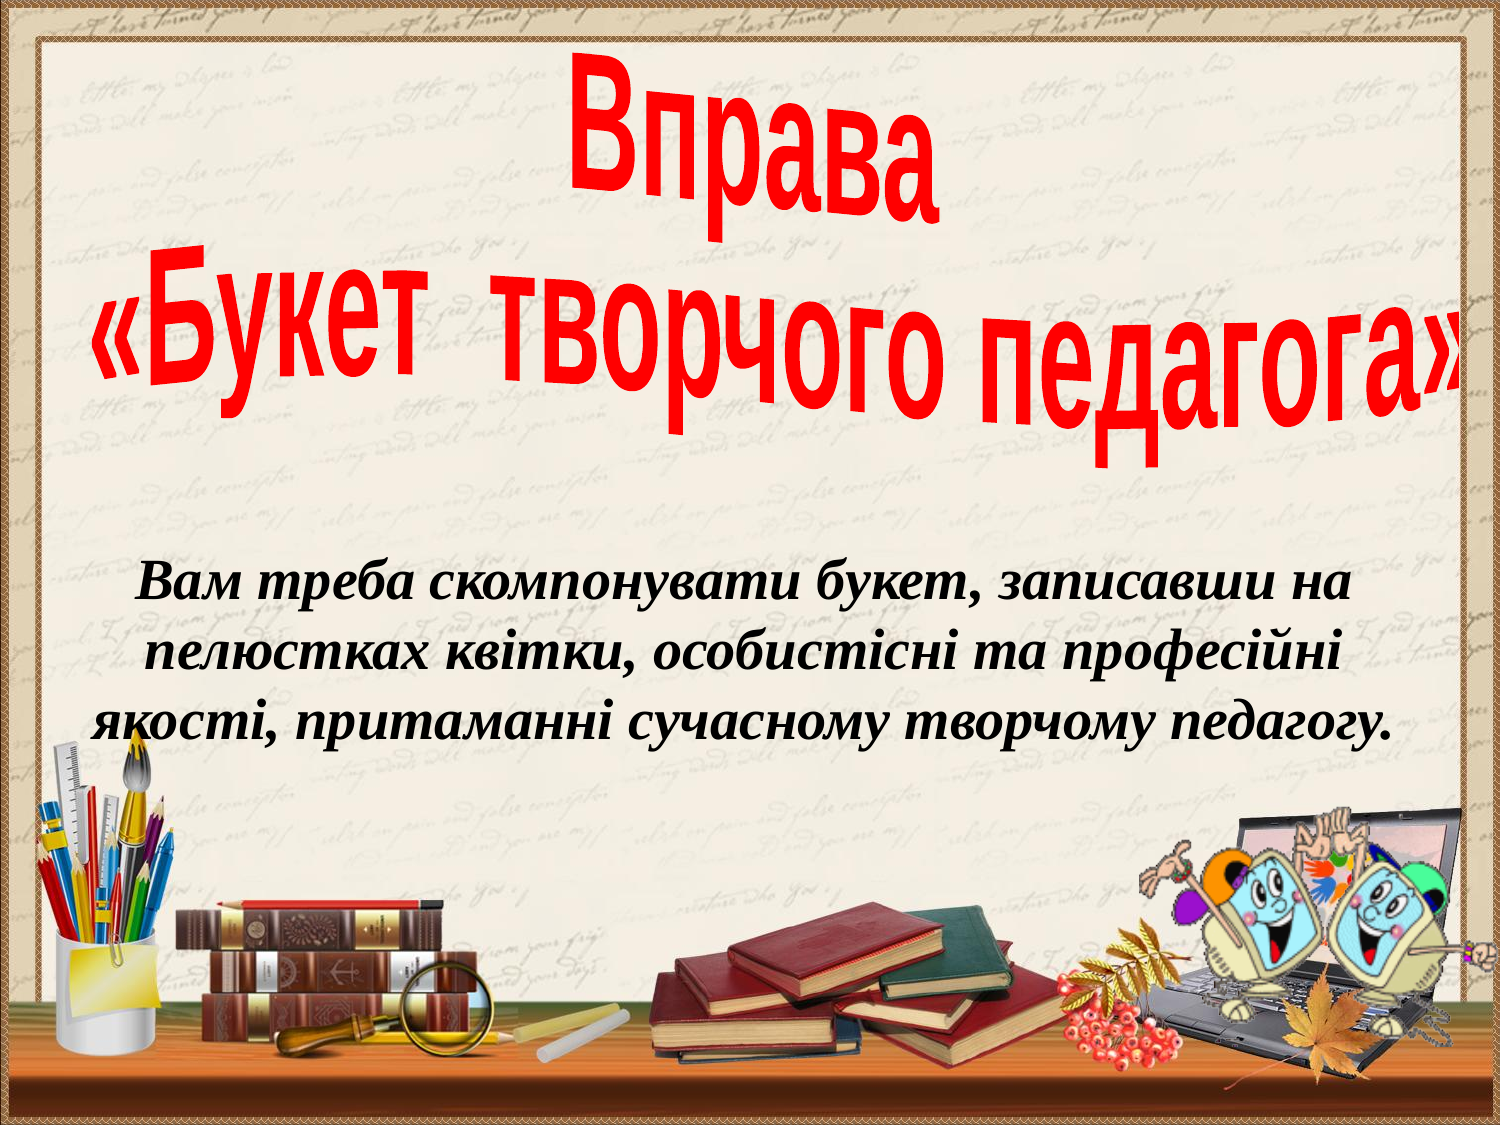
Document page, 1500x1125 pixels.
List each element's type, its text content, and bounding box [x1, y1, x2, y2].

picture [0, 0, 1500, 1125]
text_box Вам треба скомпонувати букет, записавши на пелюстках квітки, особистісні та професійні якості, притаманні сучасному творчому педагогу. [41, 463, 1447, 759]
